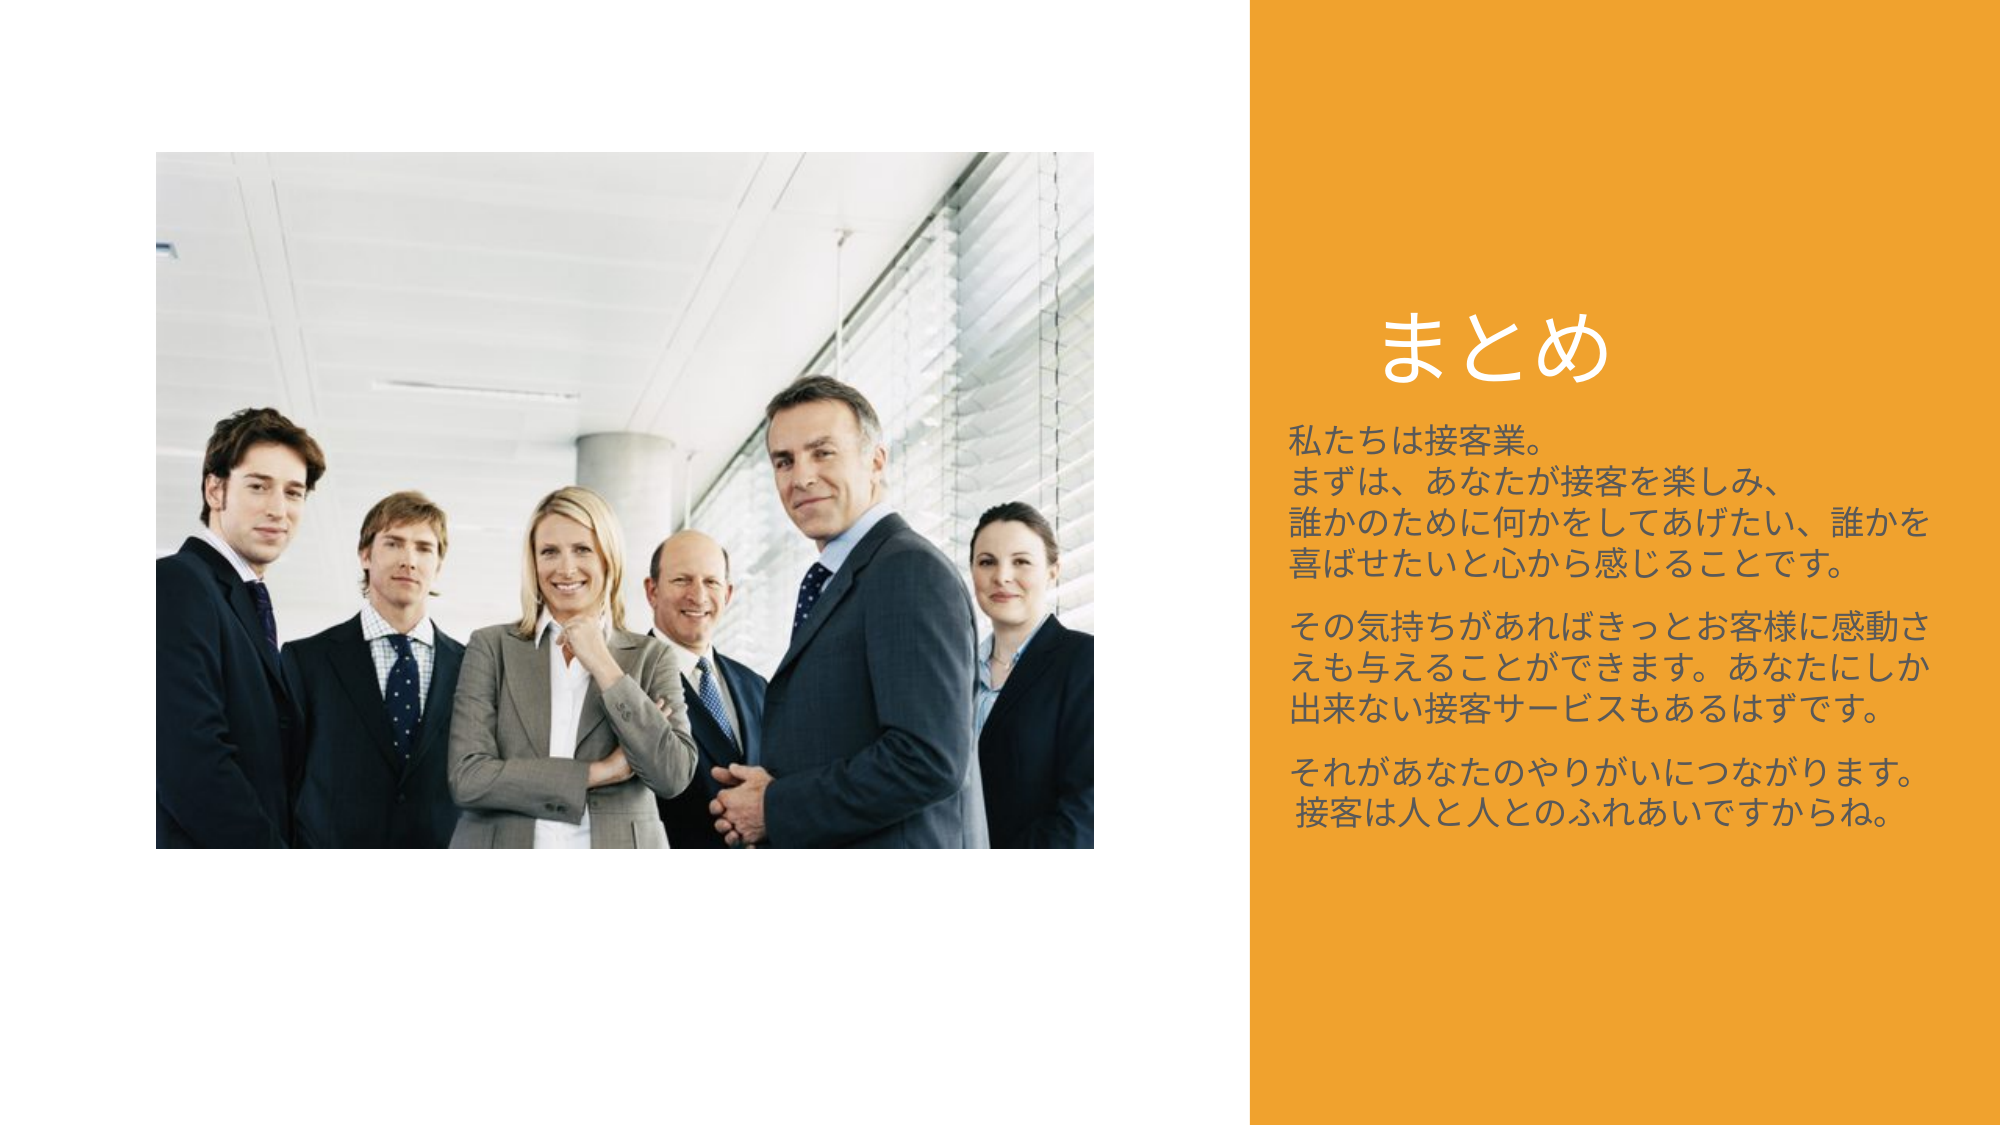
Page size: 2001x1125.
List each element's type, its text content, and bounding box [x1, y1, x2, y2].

title まとめ [1355, 88, 1911, 404]
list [155, 152, 1094, 849]
list 私たちは接客業。 まずは、あなたが接客を楽しみ、 誰かのために何かをしてあげたい、誰かを喜ばせたいと心から感じることです。 その気持ちがあればきっとお客様に感動さえも与えることができます。あなたにしか出来ない接客サービスもあるはずです。 それがあなたのやりがいにつながります。 接客は人と人とのふれあいですからね。 [1273, 411, 1959, 925]
